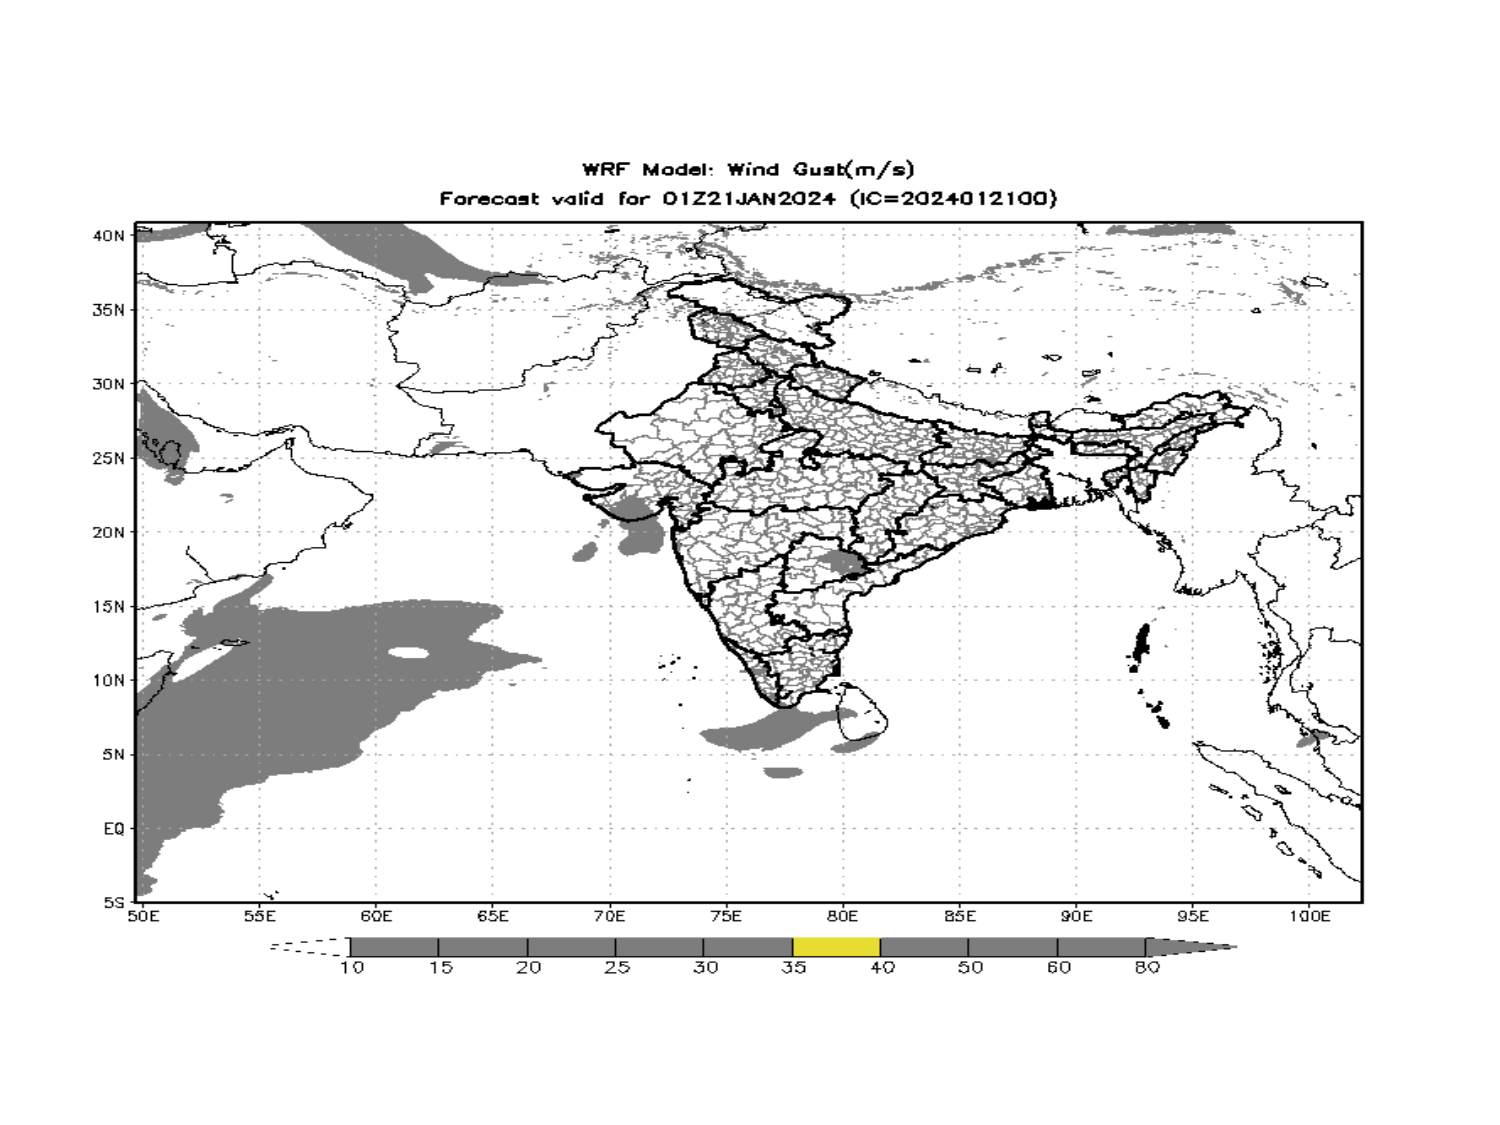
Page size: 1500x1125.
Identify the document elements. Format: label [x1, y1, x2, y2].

picture [74, 149, 1426, 976]
